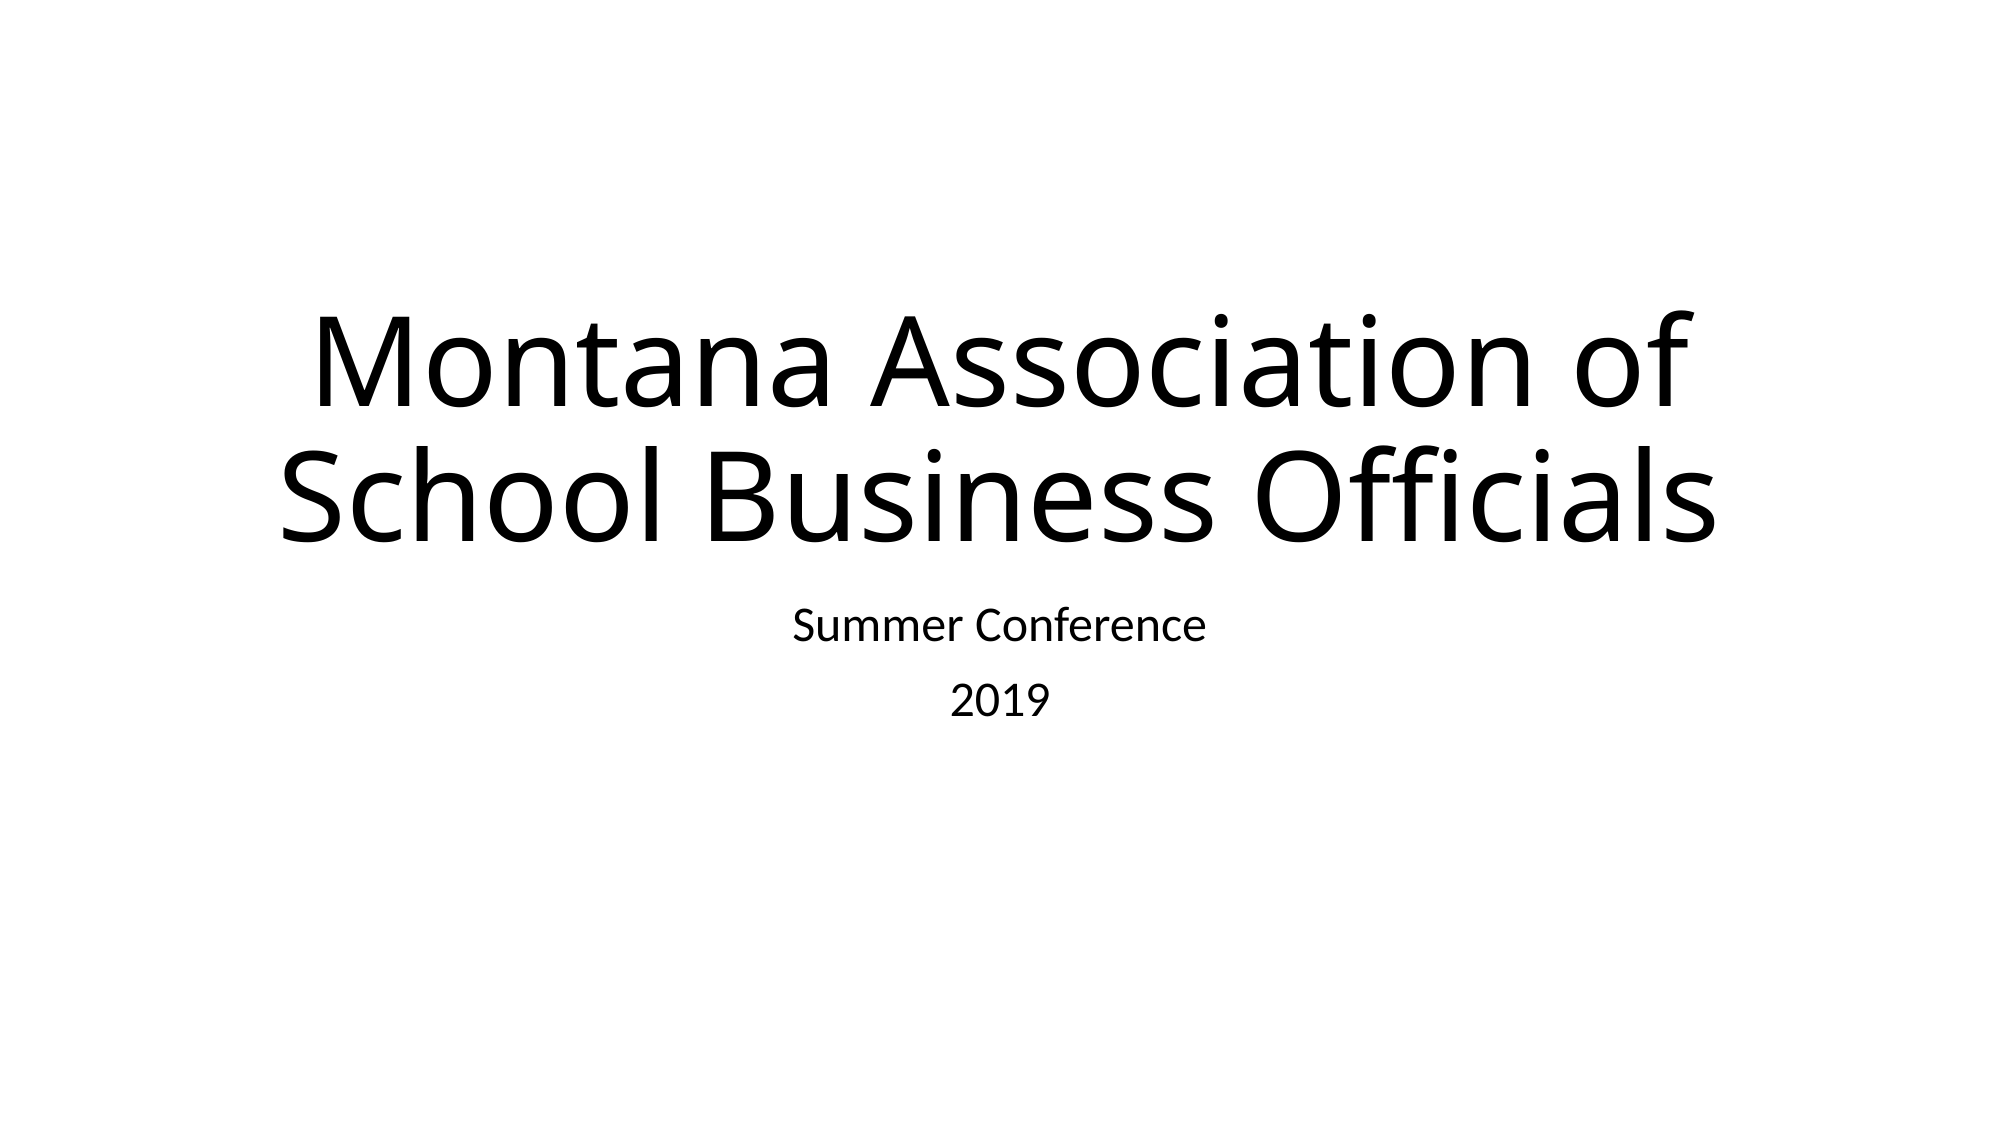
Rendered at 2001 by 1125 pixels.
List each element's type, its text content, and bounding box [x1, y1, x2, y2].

subtitle Summer Conference 2019 [249, 590, 1750, 863]
title Montana Association of School Business Officials [249, 184, 1750, 576]
